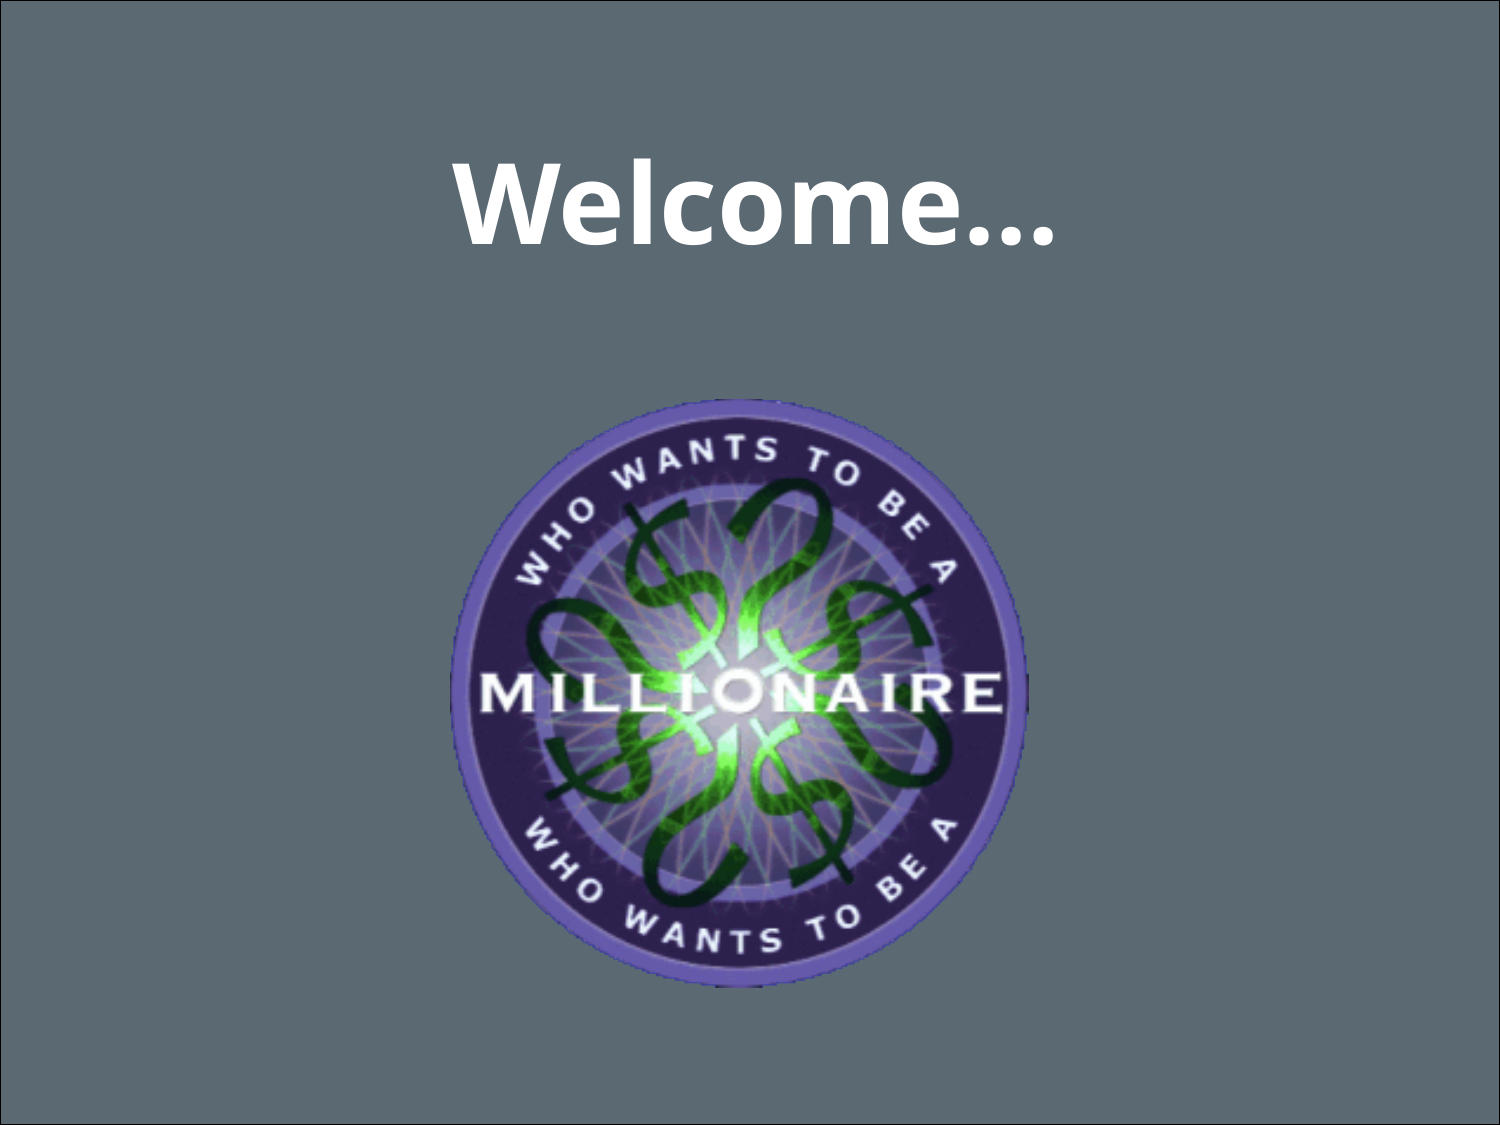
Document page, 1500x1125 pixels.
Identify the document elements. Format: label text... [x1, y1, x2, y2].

text_box Welcome… [249, 124, 1263, 275]
picture [449, 399, 1029, 988]
text_box [0, 0, 1500, 1125]
